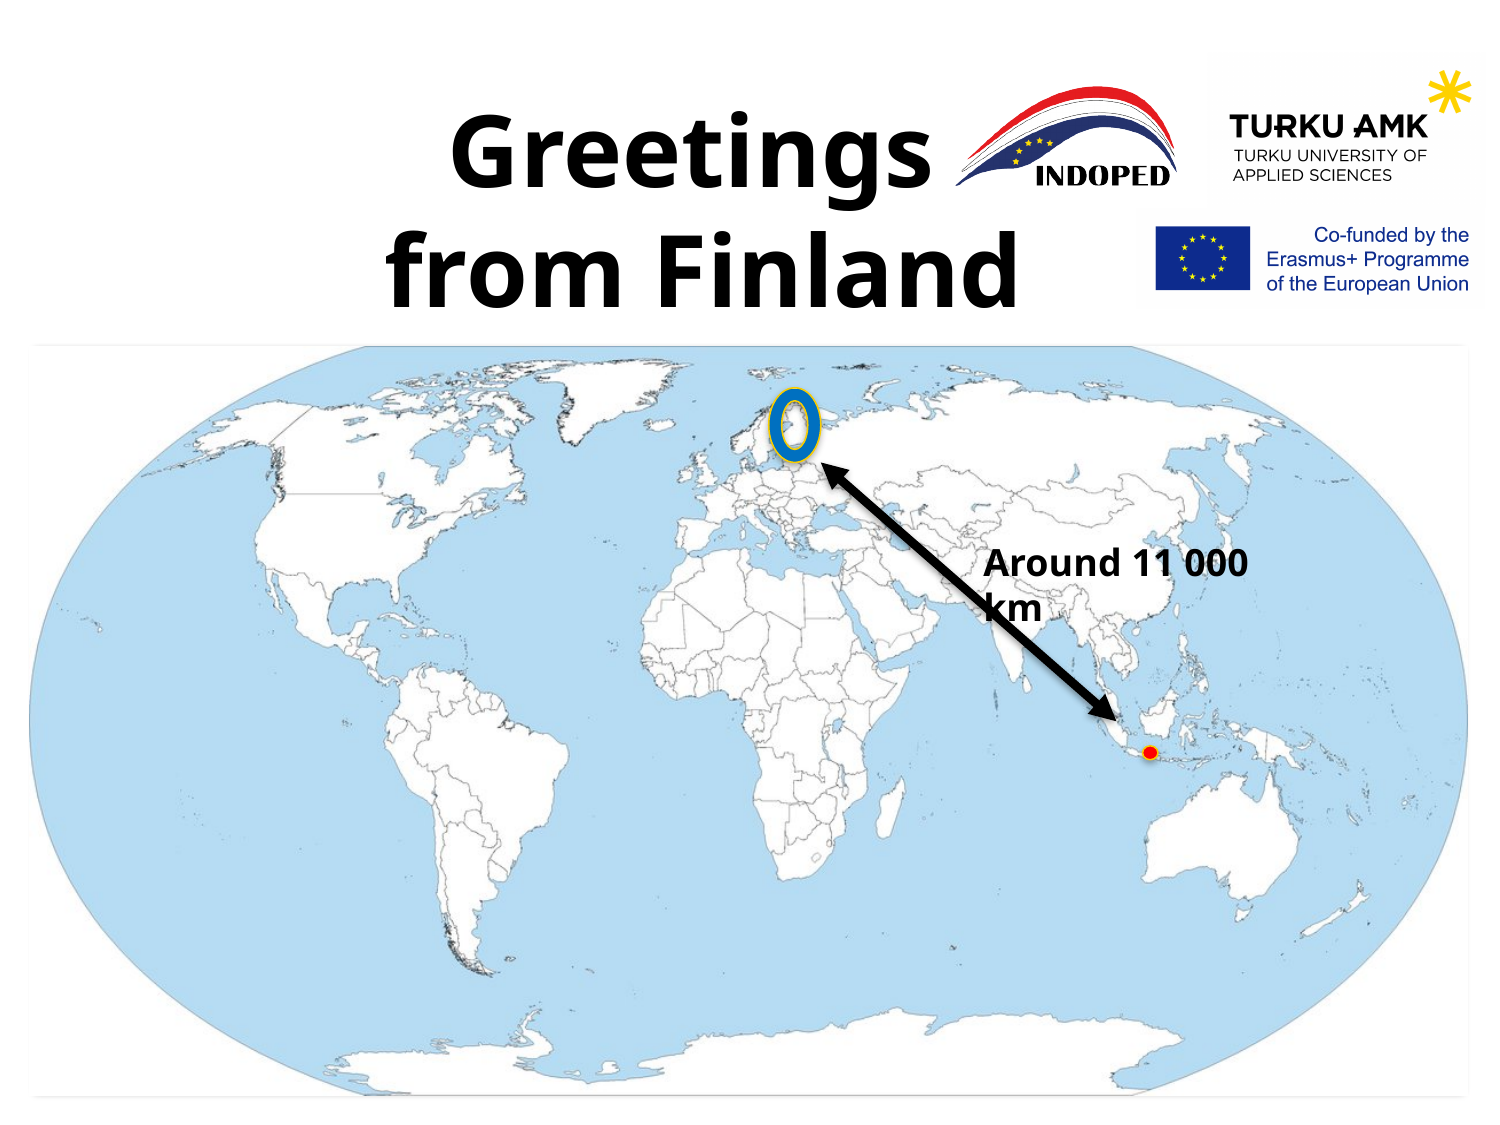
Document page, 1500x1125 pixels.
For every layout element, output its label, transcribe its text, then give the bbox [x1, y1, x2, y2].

picture [1136, 52, 1486, 309]
picture [29, 346, 1468, 1097]
title Greetings from Finland [29, 87, 1379, 197]
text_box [820, 462, 1117, 722]
